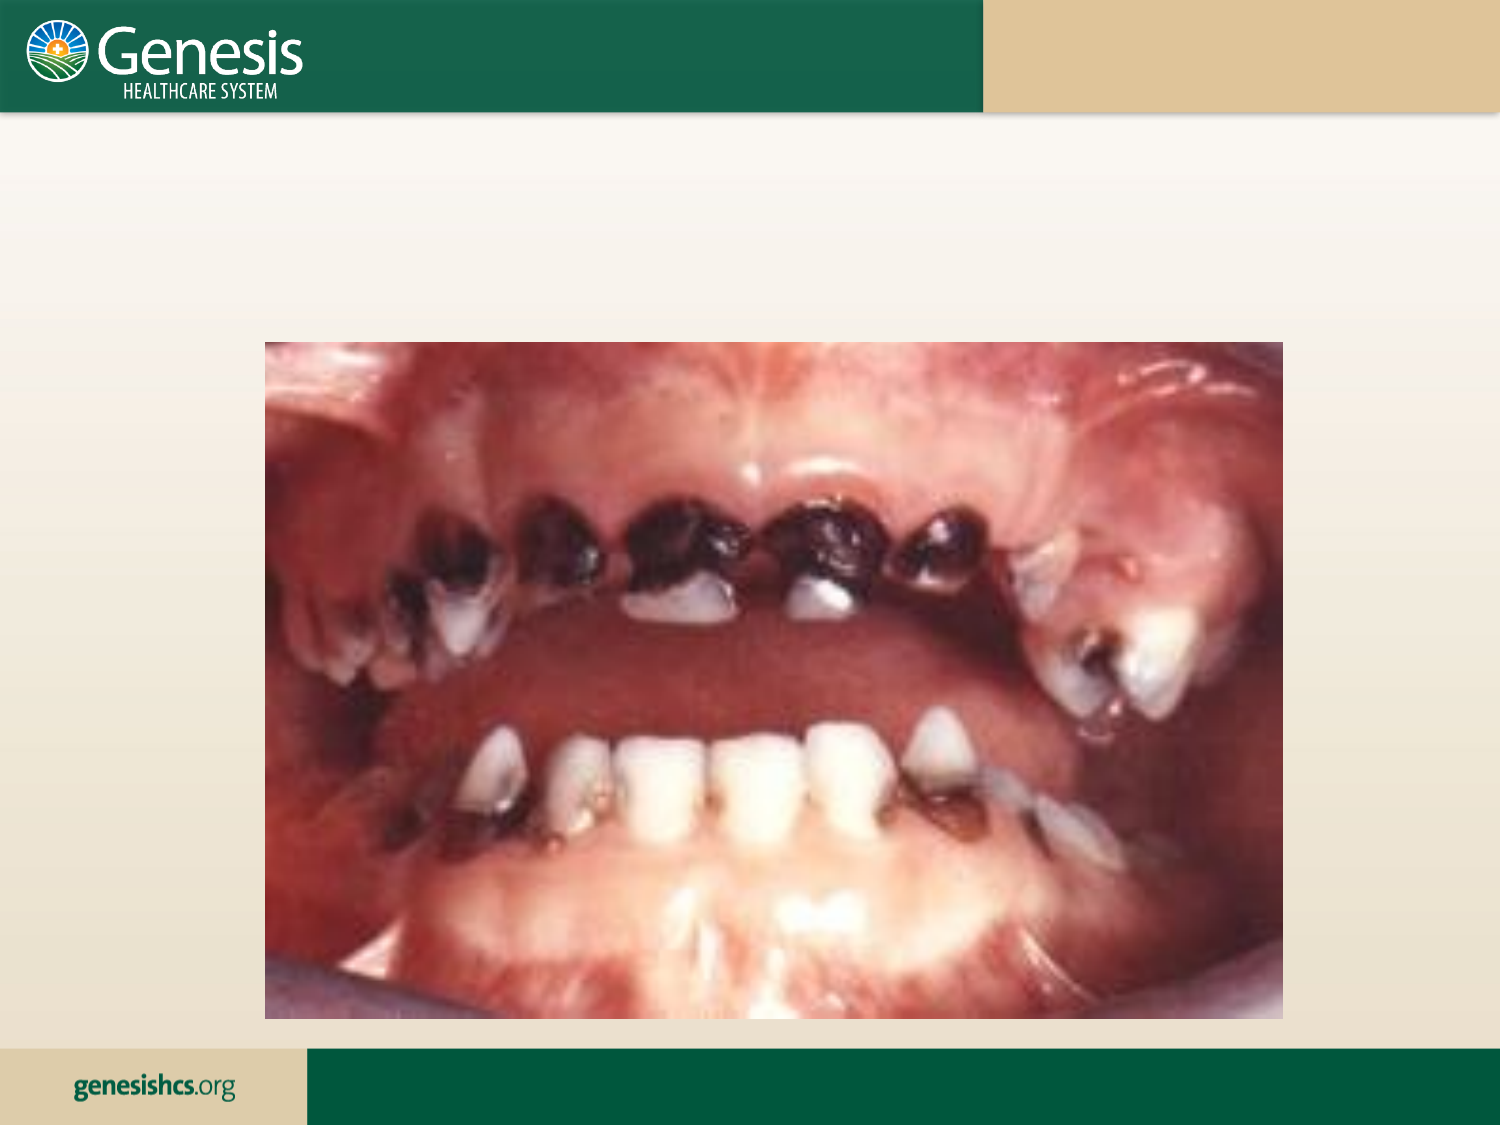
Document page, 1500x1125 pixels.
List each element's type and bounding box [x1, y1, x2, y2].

list [264, 342, 1283, 1019]
picture [24, 18, 308, 103]
picture [0, 113, 1500, 1125]
